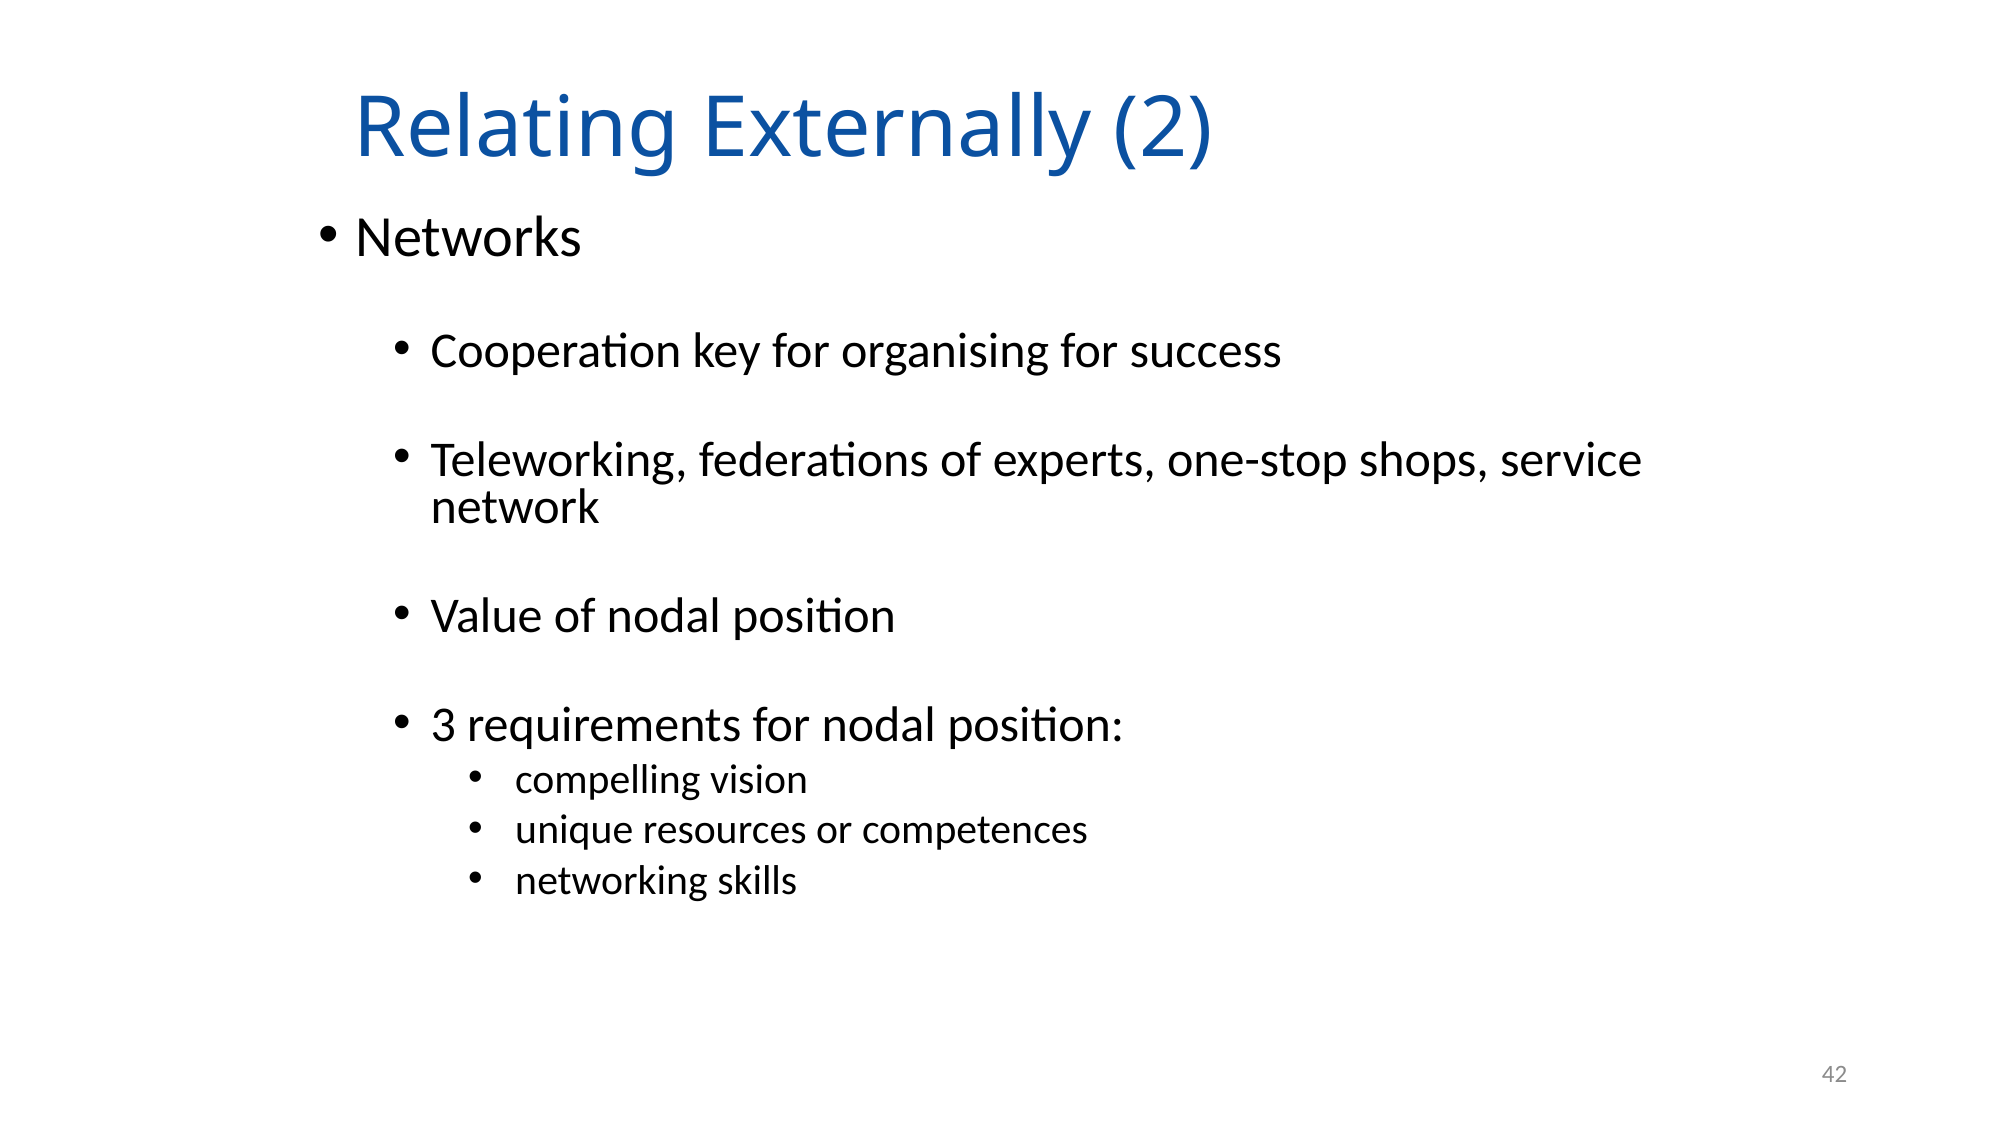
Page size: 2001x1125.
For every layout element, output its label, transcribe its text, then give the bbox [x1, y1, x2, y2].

slide_number 42 [1412, 1042, 1863, 1103]
title Relating Externally (2) [338, 76, 1689, 183]
list Networks Cooperation key for organising for success Teleworking, federations of experts, one-stop shops, service network Value of nodal position 3 requirements for nodal position: compelling vision unique resources or competences networking skills [303, 204, 1709, 1125]
